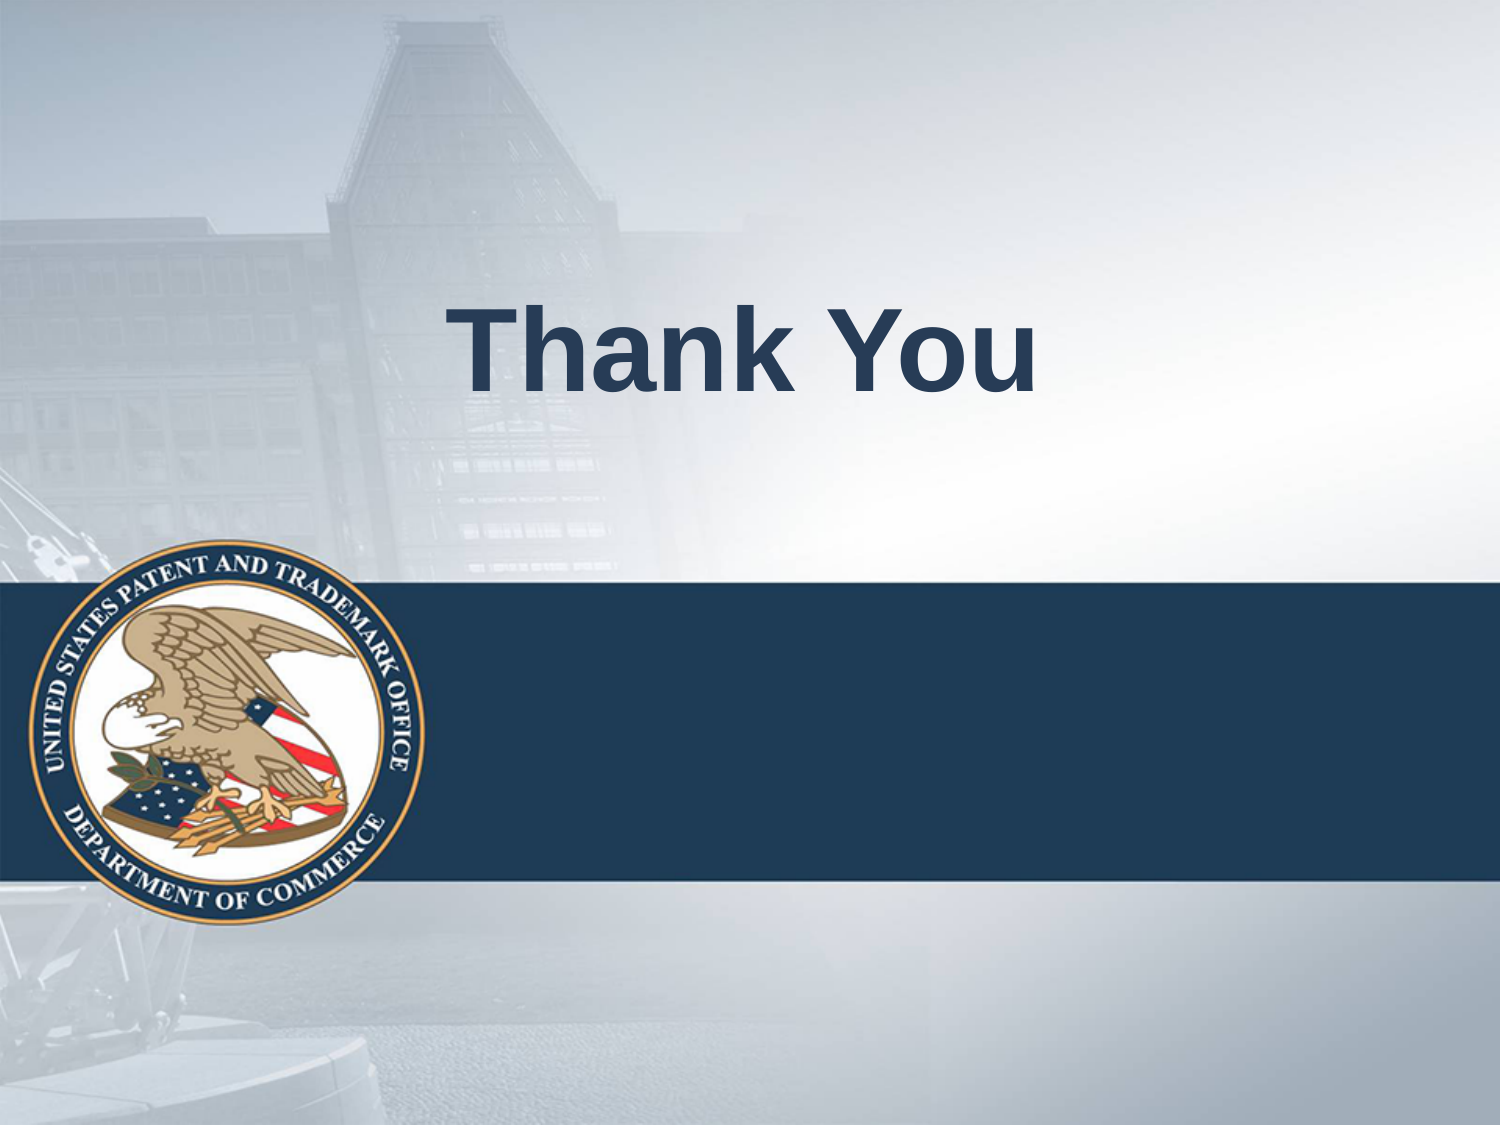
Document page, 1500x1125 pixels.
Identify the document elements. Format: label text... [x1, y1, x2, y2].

title Thank You [50, 237, 1438, 450]
picture [0, 0, 1500, 1125]
